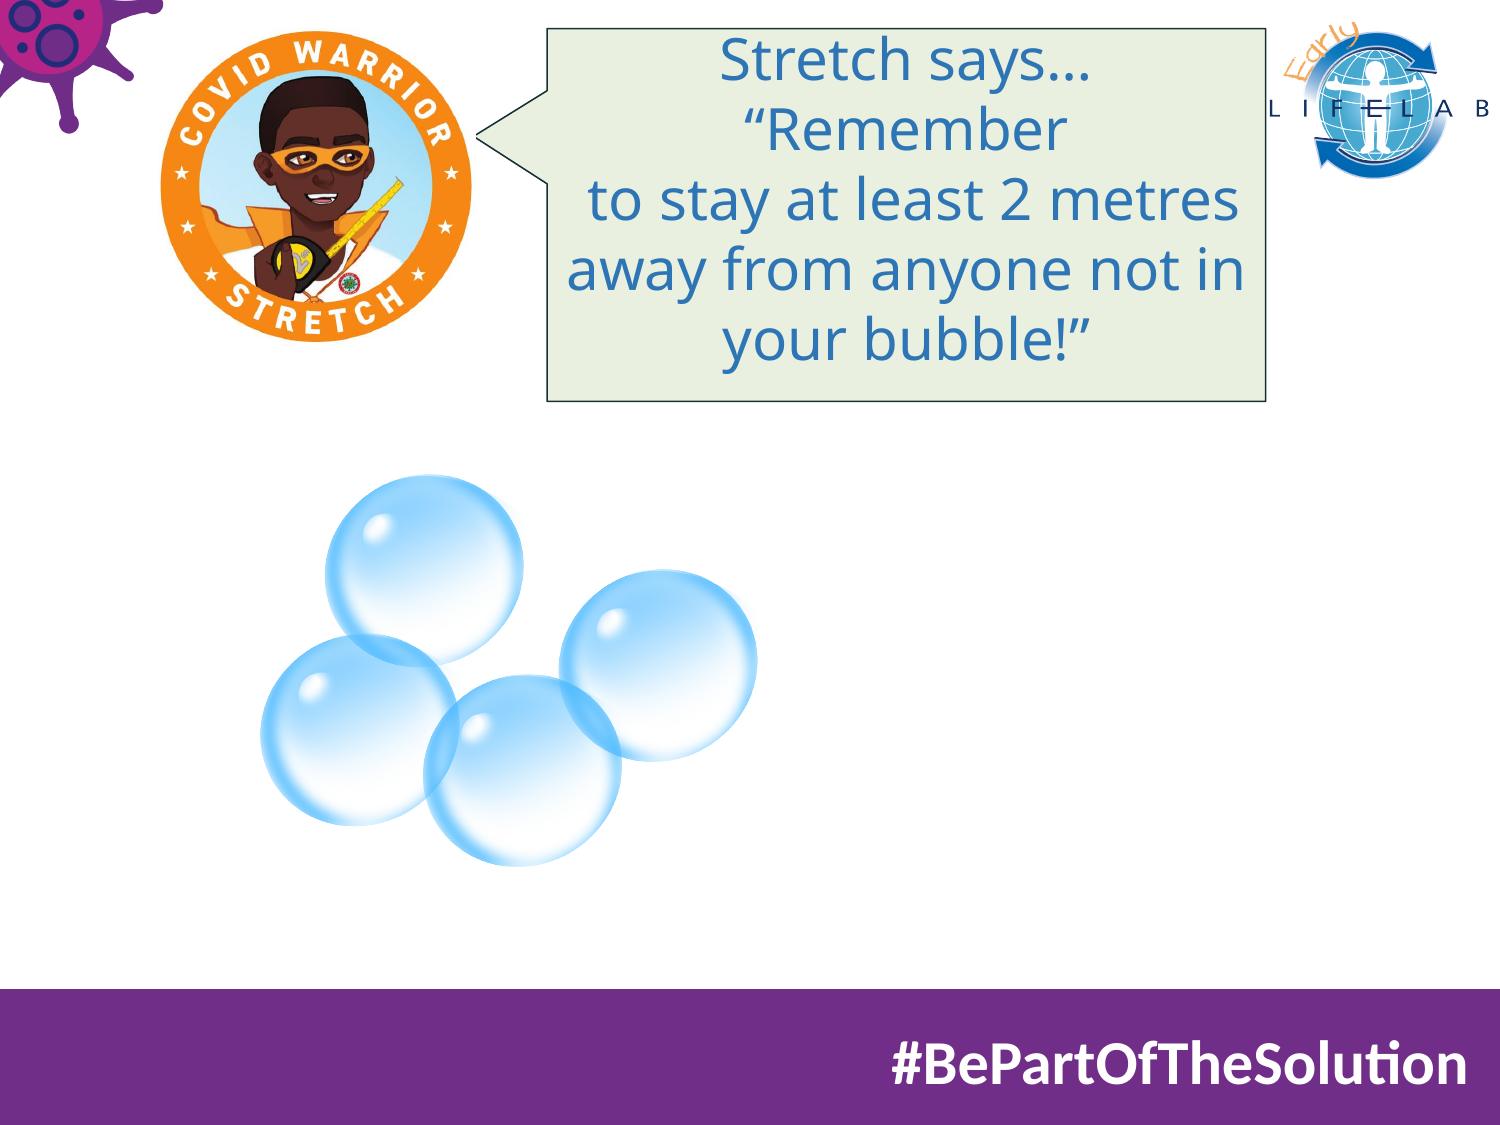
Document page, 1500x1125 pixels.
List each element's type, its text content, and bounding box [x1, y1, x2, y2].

picture [1252, 19, 1500, 194]
picture [0, 0, 476, 346]
picture [260, 474, 762, 867]
text_box Stretch says… “Remember to stay at least 2 metres away from anyone not in your bubble!” [476, 28, 1266, 402]
